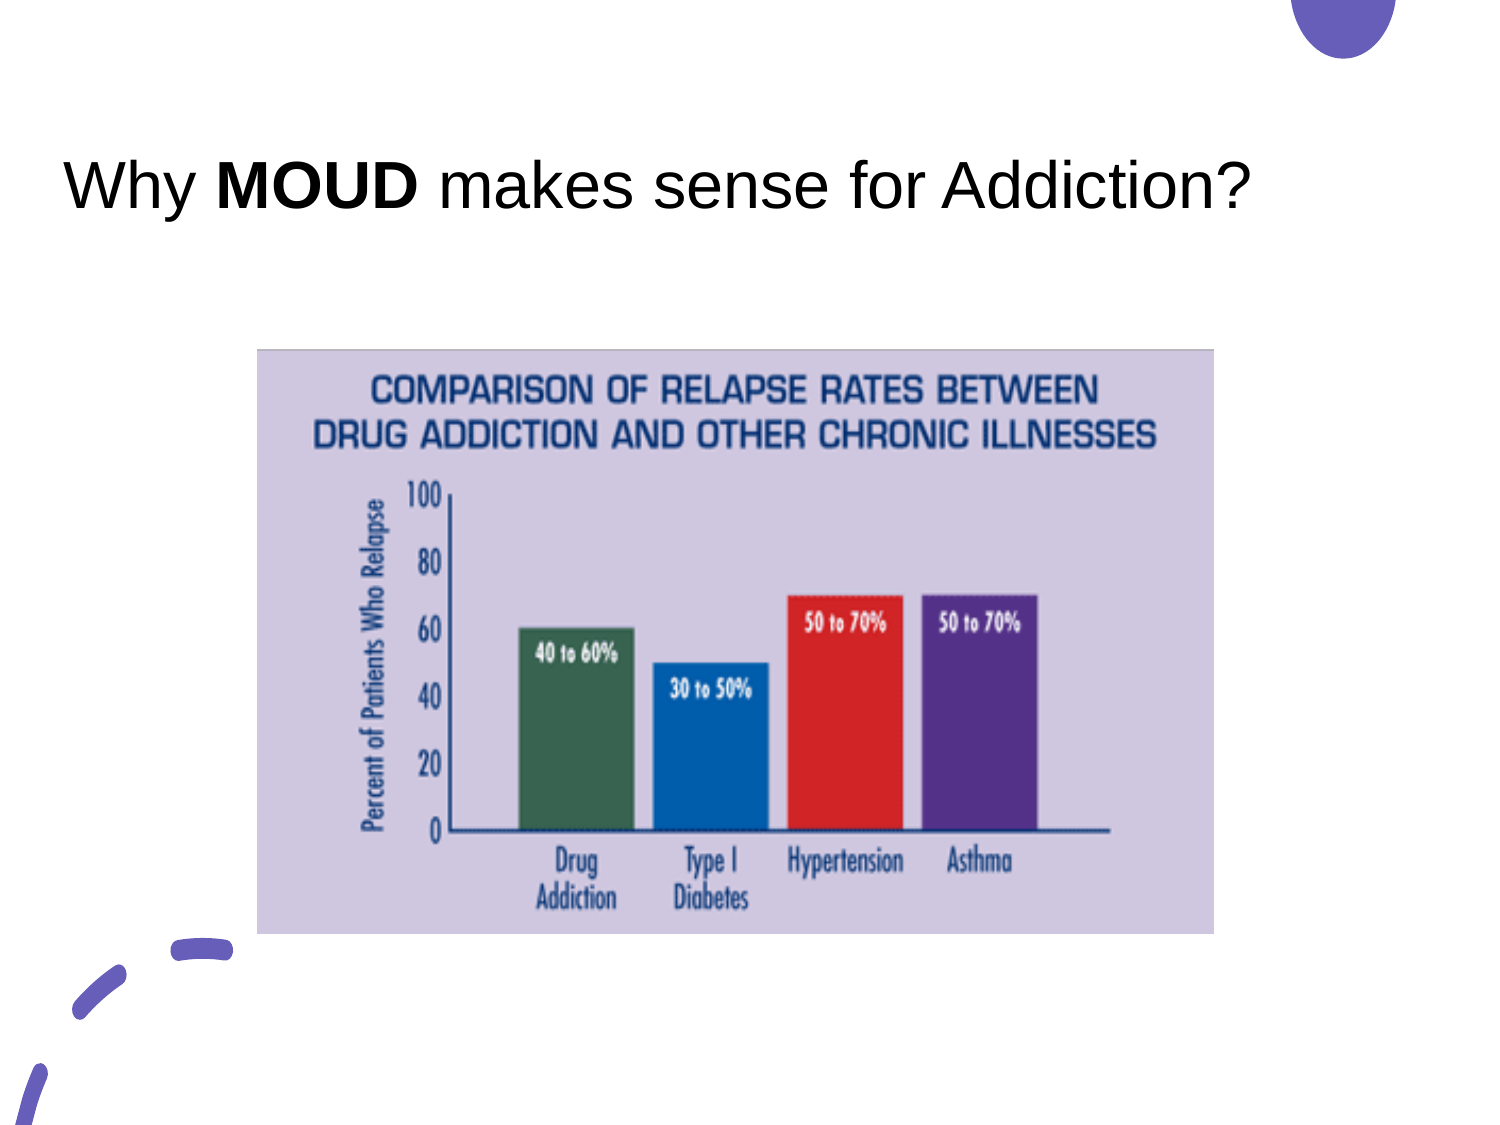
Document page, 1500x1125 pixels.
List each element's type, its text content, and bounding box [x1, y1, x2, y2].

title Why MOUD makes sense for Addiction? [52, 104, 1347, 269]
picture [256, 348, 1214, 935]
